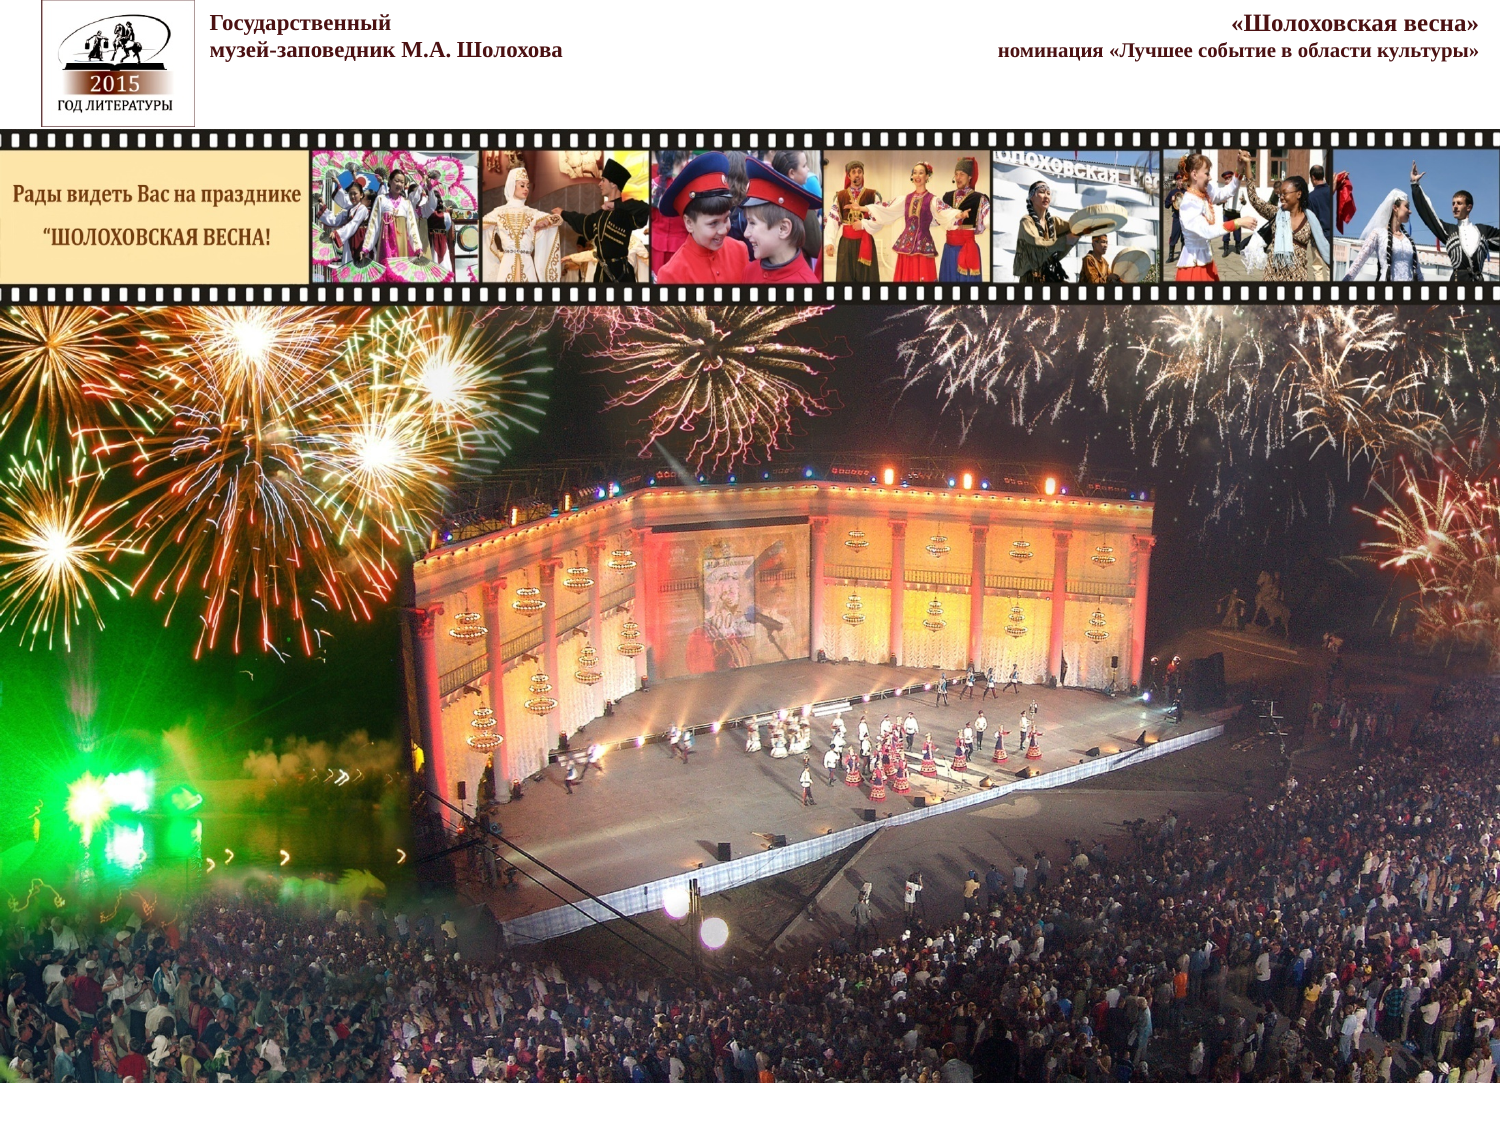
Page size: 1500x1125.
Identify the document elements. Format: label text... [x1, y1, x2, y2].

picture [40, 0, 195, 128]
text_box «Шолоховская весна» номинация «Лучшее событие в области культуры» [904, 0, 1495, 70]
text_box Государственный музей-заповедник М.А. Шолохова [198, 0, 904, 70]
picture [0, 129, 1500, 1083]
